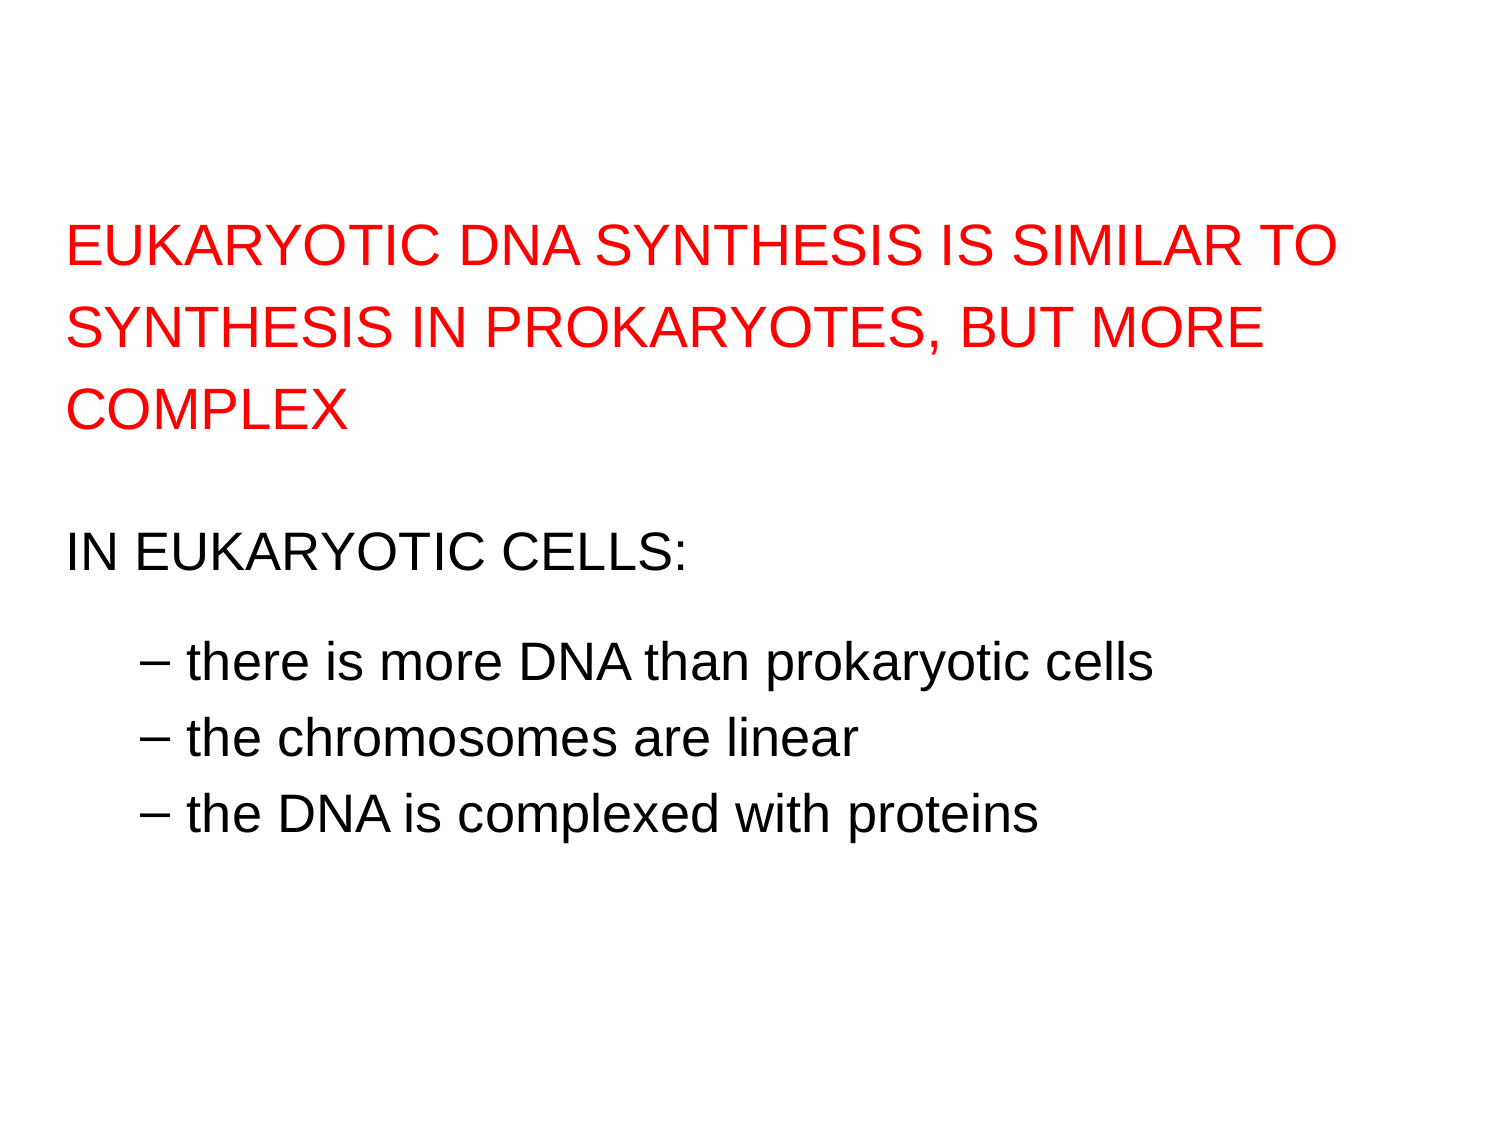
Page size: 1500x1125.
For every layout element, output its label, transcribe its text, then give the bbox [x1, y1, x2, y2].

list EUKARYOTIC DNA SYNTHESIS IS SIMILAR TO SYNTHESIS IN PROKARYOTES, BUT MORE COMPLEX IN EUKARYOTIC CELLS: there is more DNA than prokaryotic cells the chromosomes are linear the DNA is complexed with proteins [49, 199, 1463, 1030]
